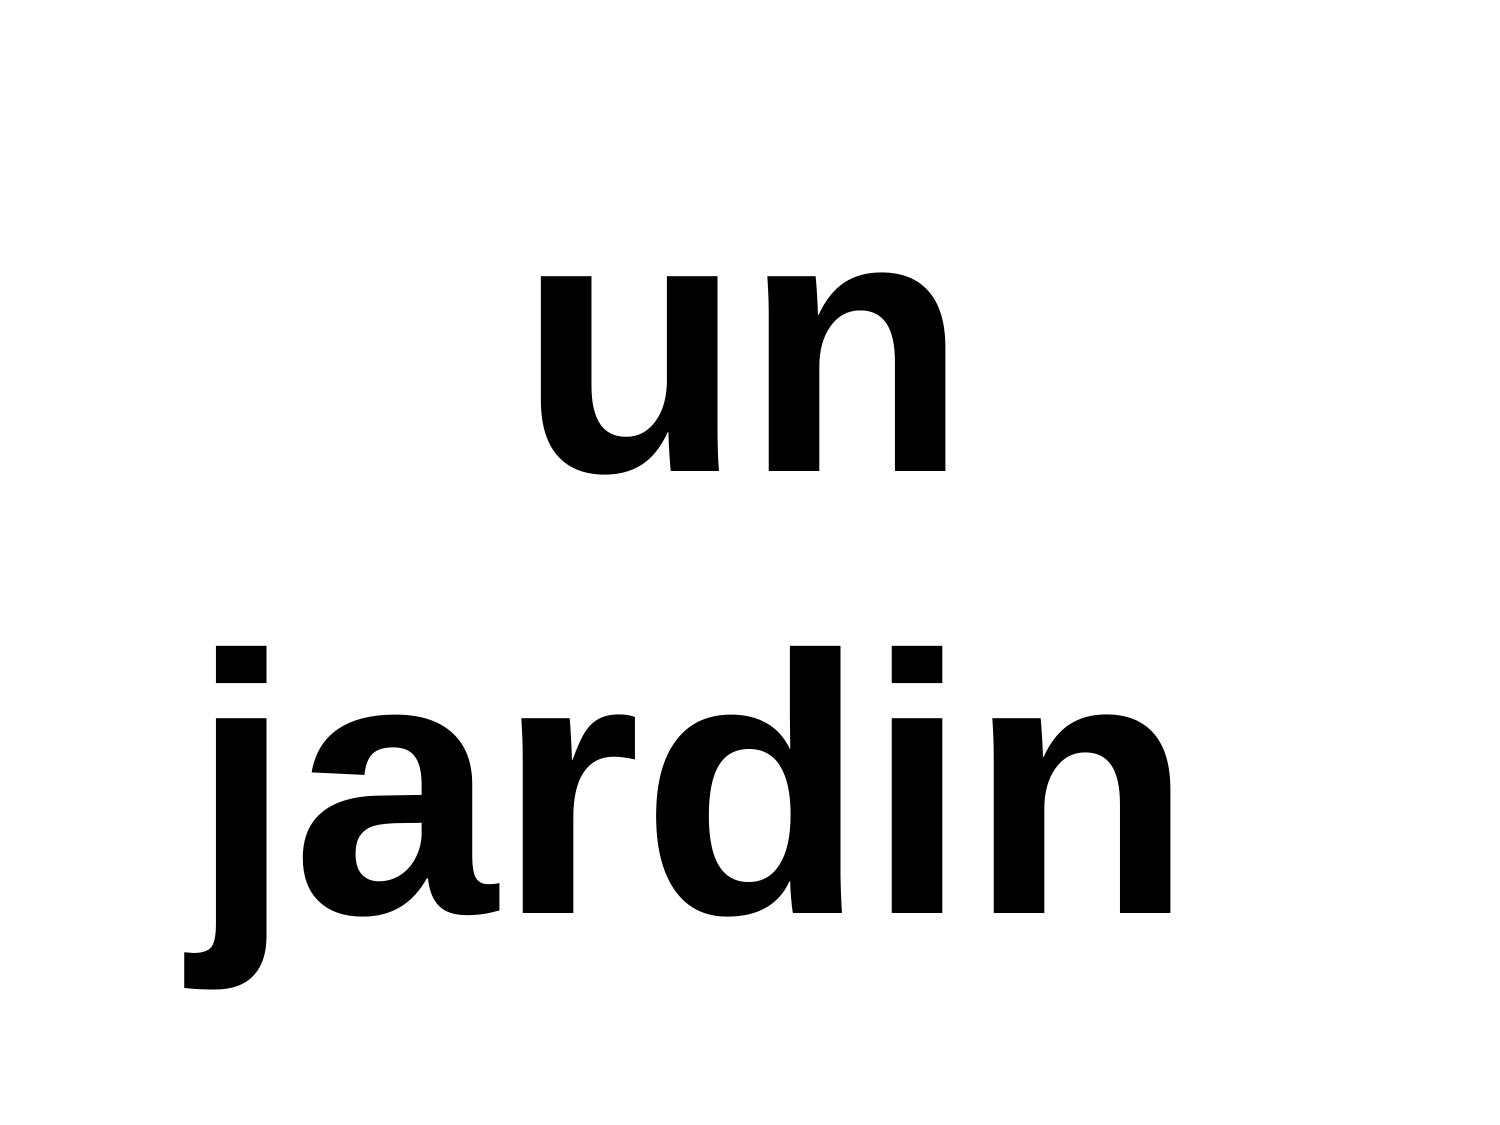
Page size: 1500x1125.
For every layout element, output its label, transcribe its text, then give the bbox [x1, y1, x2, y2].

text_box un jardin [41, 94, 1447, 995]
